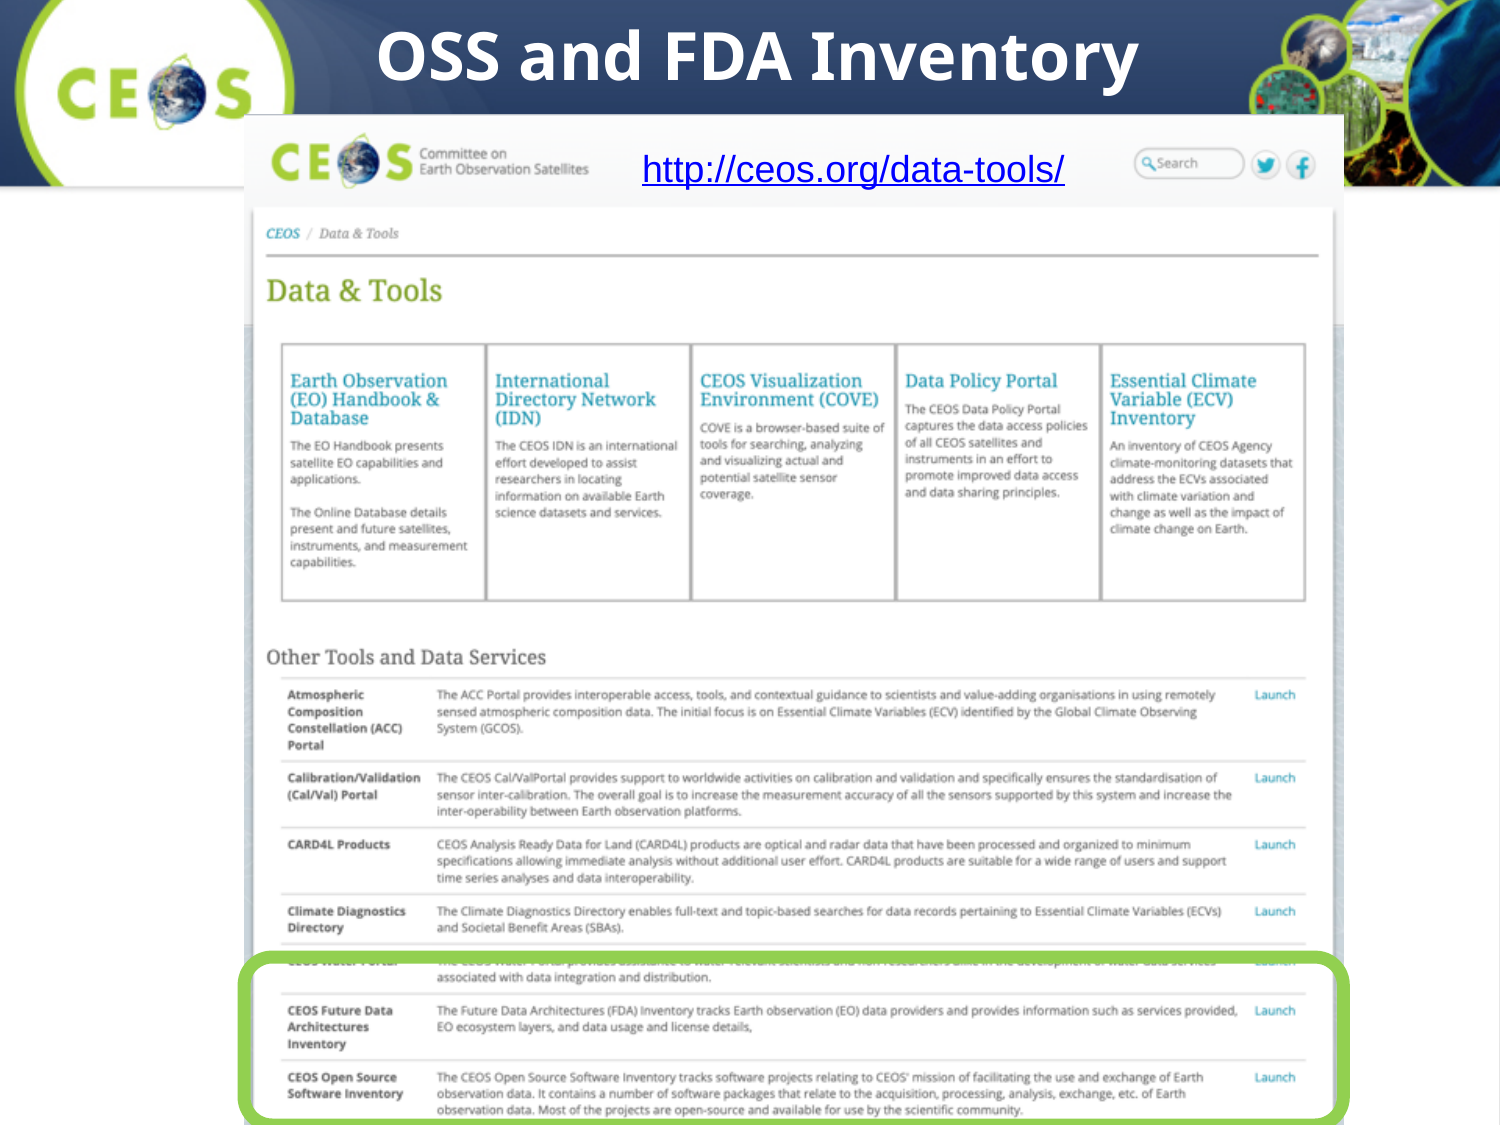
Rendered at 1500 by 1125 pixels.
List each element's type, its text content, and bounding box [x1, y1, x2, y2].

picture [0, 0, 1500, 1125]
title OSS and FDA Inventory [375, 13, 1213, 114]
